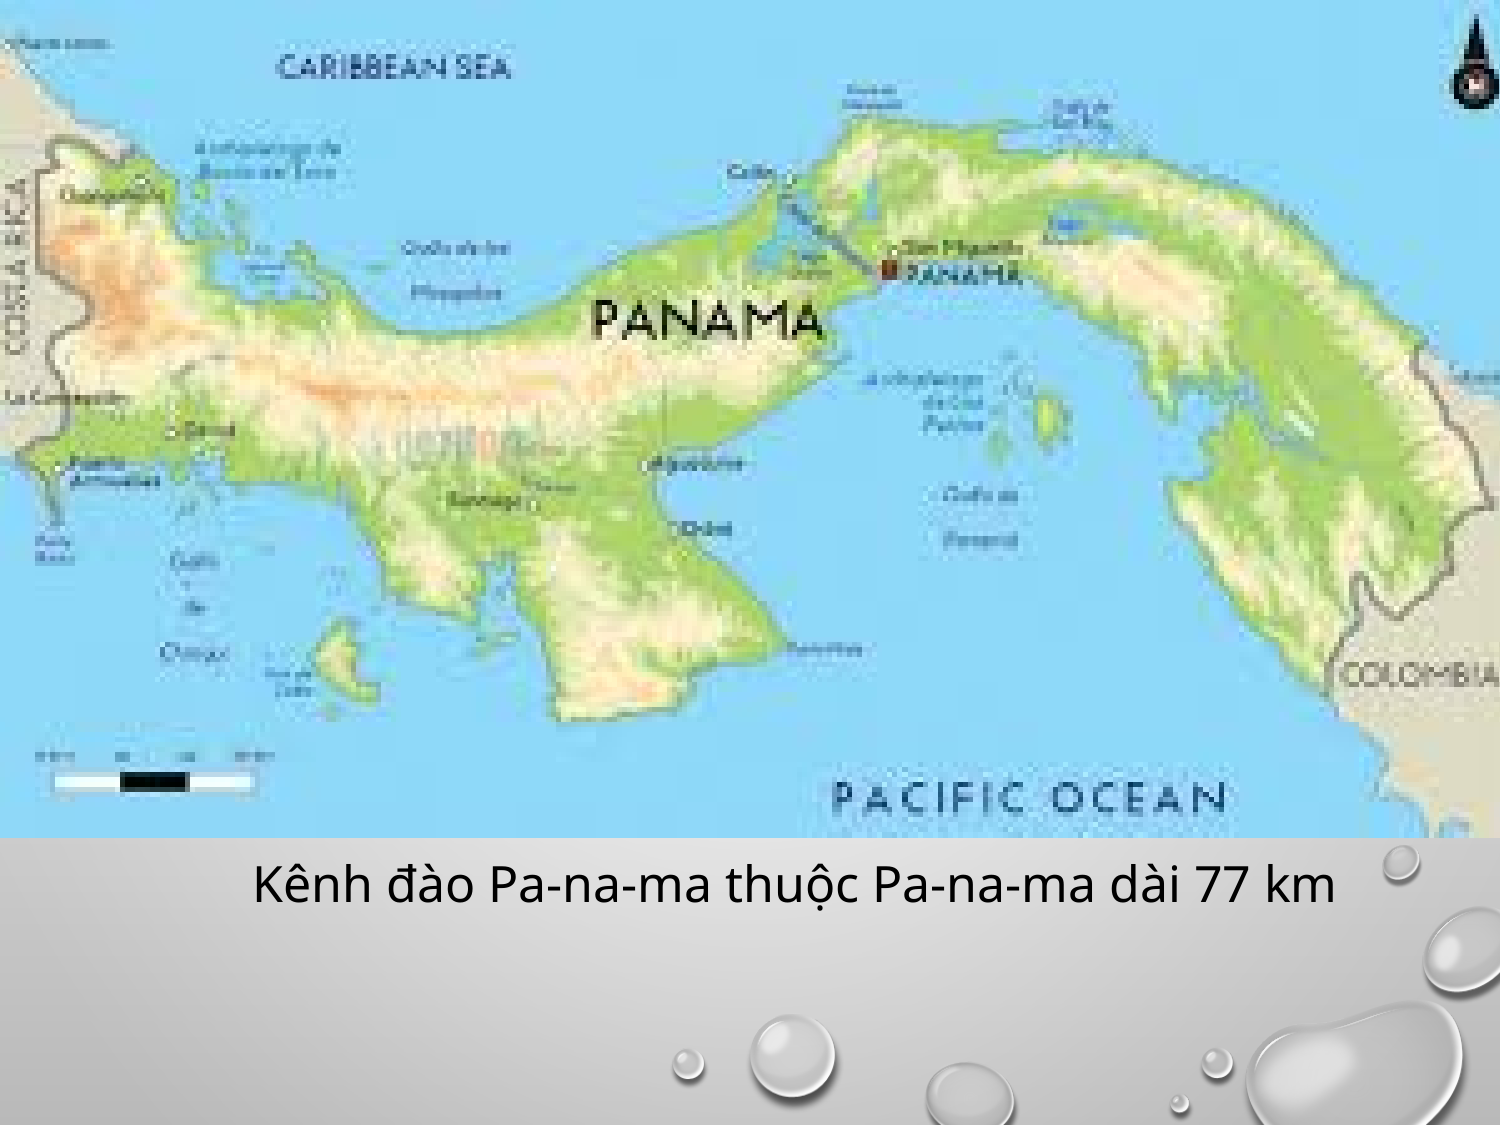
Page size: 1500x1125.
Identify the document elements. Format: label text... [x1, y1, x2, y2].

text_box Kênh đào Pa-na-ma thuộc Pa-na-ma dài 77 km [237, 848, 1369, 920]
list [0, 0, 1500, 838]
picture [0, 838, 1500, 1125]
